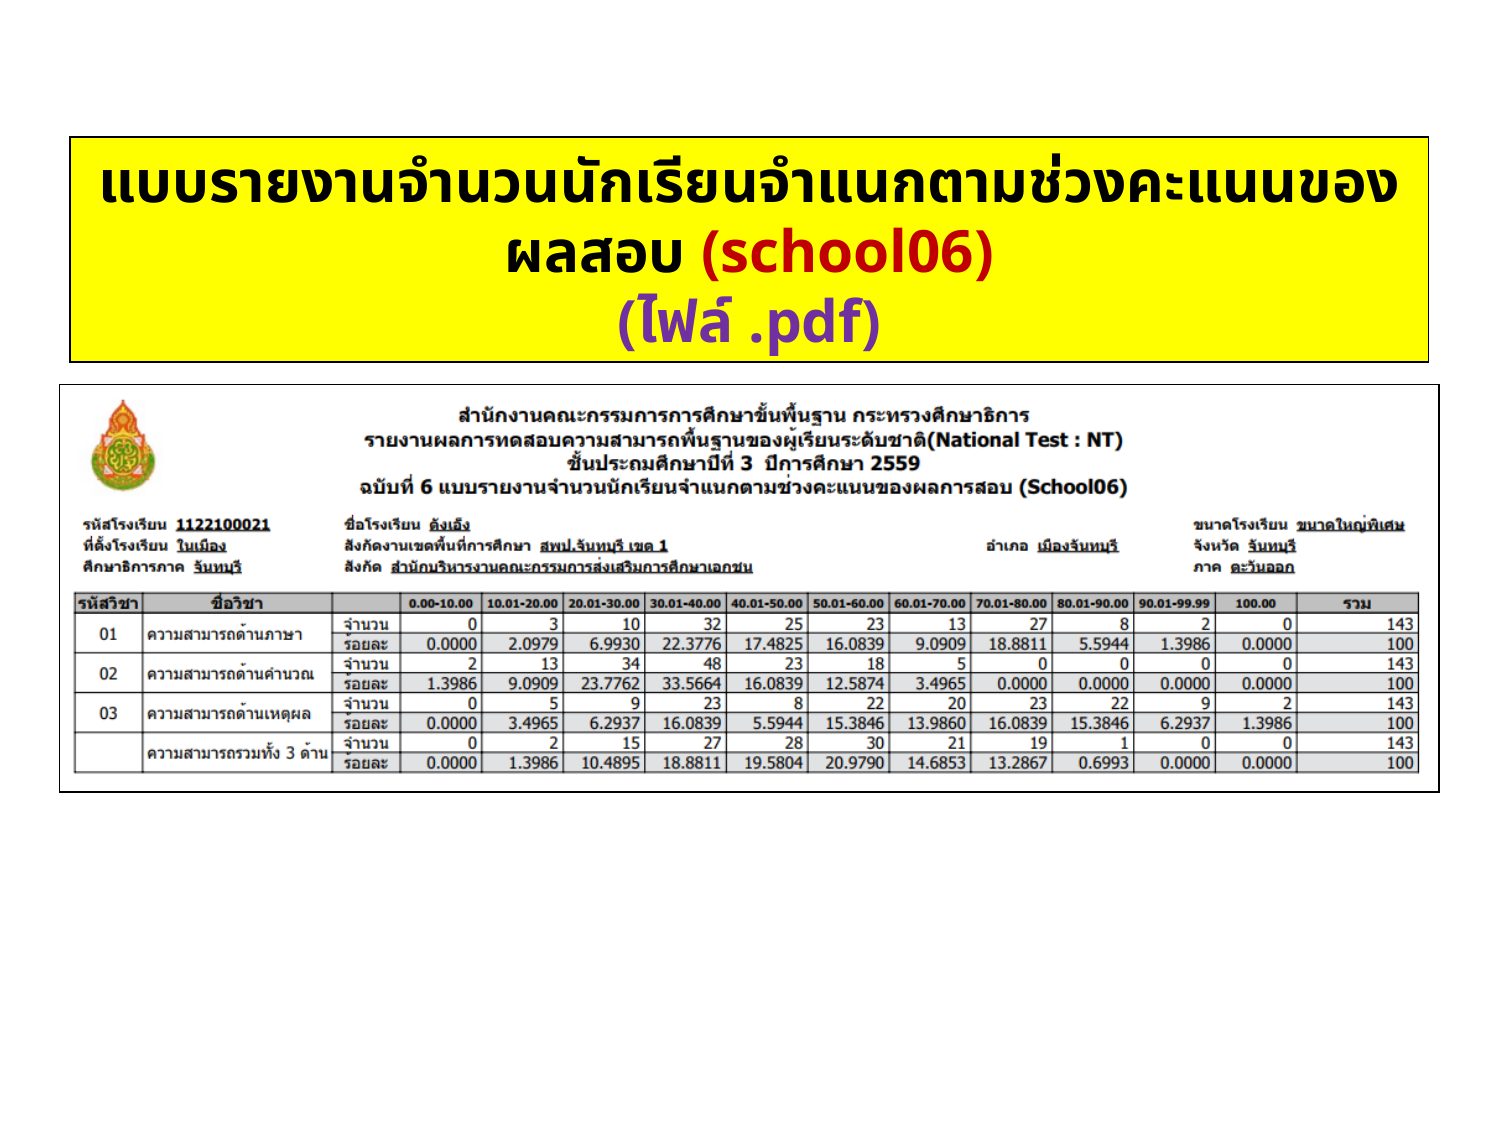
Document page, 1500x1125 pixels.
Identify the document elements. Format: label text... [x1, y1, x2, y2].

picture [60, 385, 1439, 792]
text_box แบบรายงานจำนวนนักเรียนจำแนกตามช่วงคะแนนของผลสอบ (school06) (ไฟล์ .pdf) [70, 137, 1429, 362]
